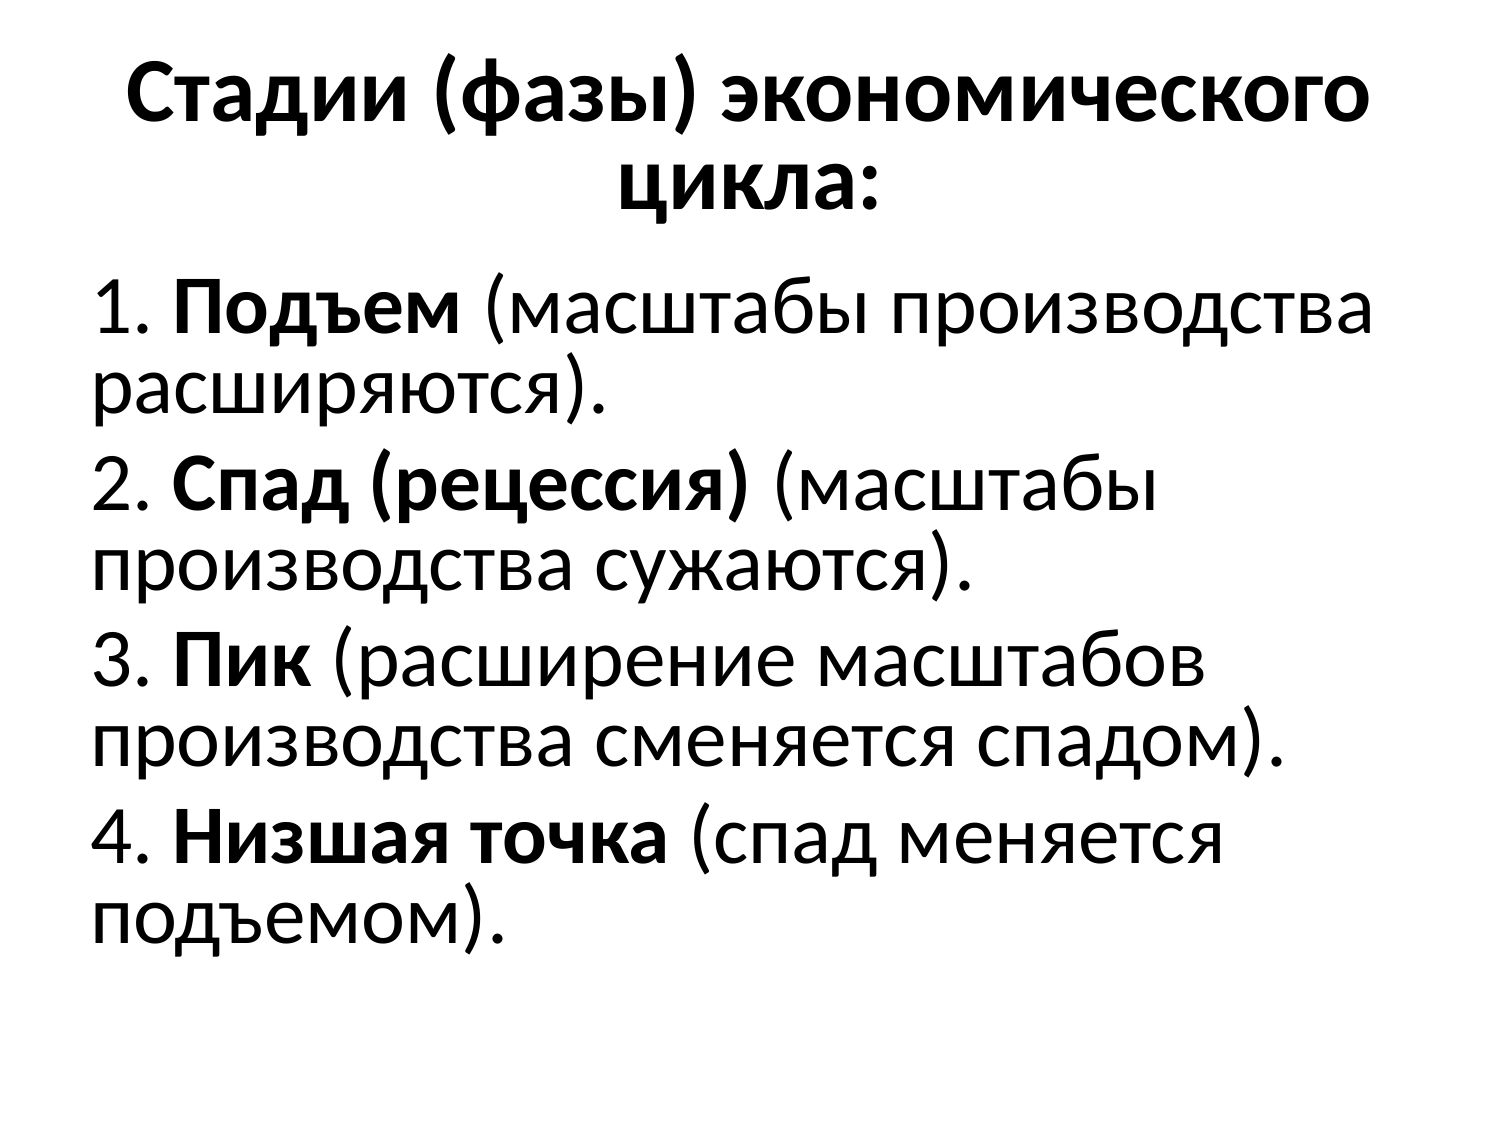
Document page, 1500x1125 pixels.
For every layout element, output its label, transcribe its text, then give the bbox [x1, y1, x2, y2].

title Стадии (фазы) экономического цикла: [75, 45, 1425, 233]
list 1. Подъем (масштабы производства расширяются). 2. Спад (рецессия) (масштабы производства сужаются). 3. Пик (расширение масштабов производства сменяется спадом). 4. Низшая точка (спад меняется подъемом). [75, 262, 1425, 1005]
